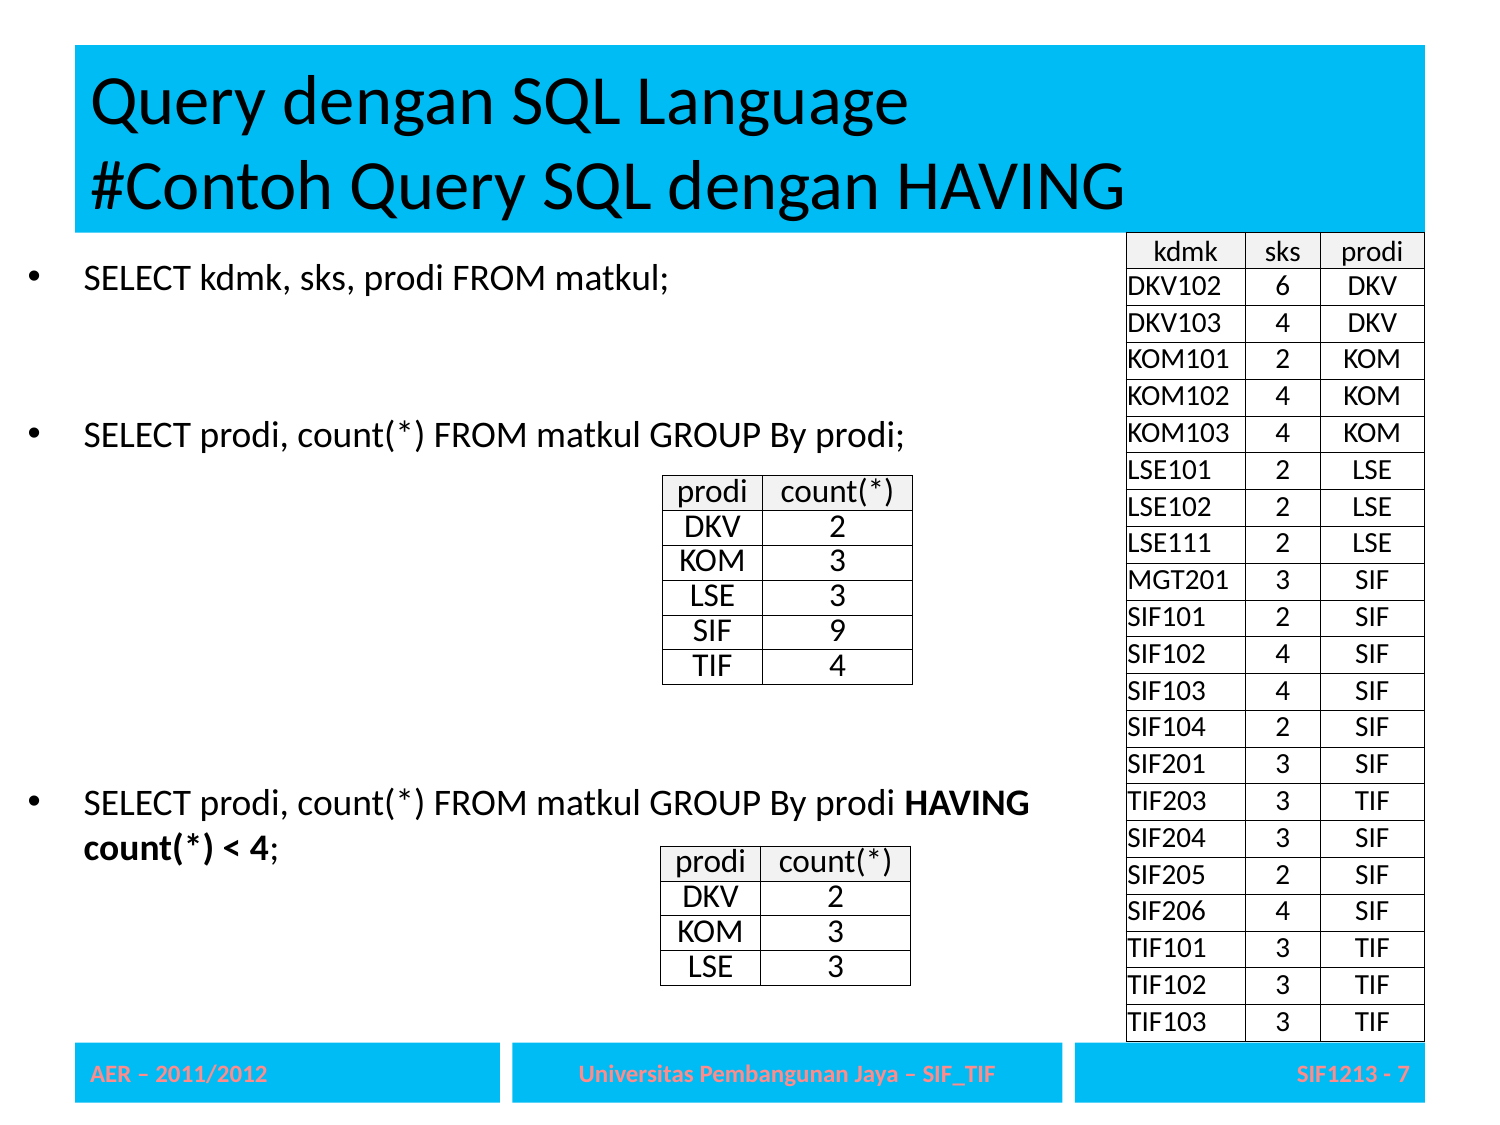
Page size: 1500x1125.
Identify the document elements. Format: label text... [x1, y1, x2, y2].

table_cell 2 [1246, 490, 1320, 526]
table_cell KOM [661, 916, 760, 950]
table_cell 4 [1246, 380, 1320, 416]
table_cell KOM [663, 546, 762, 580]
table_cell SIF206 [1127, 895, 1245, 931]
table_cell SIF [1321, 711, 1424, 747]
table_cell TIF [1321, 784, 1424, 820]
table_cell LSE [1321, 490, 1424, 526]
table_cell LSE [1321, 453, 1424, 489]
table_cell SIF103 [1127, 674, 1245, 710]
table_cell SIF102 [1127, 637, 1245, 673]
table_cell 4 [1246, 306, 1320, 342]
table_cell 3 [761, 951, 910, 985]
table_cell DKV [663, 511, 762, 545]
table_cell SIF [1321, 637, 1424, 673]
table_cell 2 [1246, 601, 1320, 636]
table_cell LSE [1321, 527, 1424, 563]
table_cell SIF204 [1127, 821, 1245, 857]
table_cell DKV [661, 882, 760, 915]
table_cell 4 [763, 650, 912, 684]
table_cell 3 [1246, 784, 1320, 820]
table_cell SIF [1321, 601, 1424, 636]
table_cell TIF [663, 650, 762, 684]
title Query dengan SQL Language #Contoh Query SQL dengan HAVING [75, 45, 1425, 233]
table_cell 3 [763, 546, 912, 580]
table_cell 4 [1246, 417, 1320, 452]
table_cell TIF203 [1127, 784, 1245, 820]
table_cell 3 [1246, 968, 1320, 1004]
slide_number AER – 2011/2012 [75, 1042, 500, 1103]
footer Universitas Pembangunan Jaya – SIF_TIF [512, 1042, 1063, 1103]
table_cell TIF102 [1127, 968, 1245, 1004]
table_cell 2 [763, 511, 912, 545]
table_cell LSE101 [1127, 453, 1245, 489]
list SELECT kdmk, sks, prodi FROM matkul; SELECT prodi, count(*) FROM matkul GROUP By prodi; SELECT prodi, count(*) FROM matkul GROUP By prodi HAVING count(*) < 4; [12, 245, 1126, 988]
table_cell KOM [1321, 343, 1424, 379]
table_cell KOM103 [1127, 417, 1245, 452]
table_cell 3 [1246, 1005, 1320, 1041]
table_cell 9 [763, 616, 912, 649]
table_cell SIF201 [1127, 748, 1245, 783]
table_cell TIF [1321, 932, 1424, 967]
table_cell SIF104 [1127, 711, 1245, 747]
table_cell 2 [1246, 858, 1320, 894]
table_cell DKV103 [1127, 306, 1245, 342]
table_cell 6 [1246, 269, 1320, 305]
table_cell DKV102 [1127, 269, 1245, 305]
table_header count(*) [761, 847, 910, 881]
slide_number SIF1213 - 7 [1074, 1042, 1425, 1103]
table_cell LSE111 [1127, 527, 1245, 563]
table_cell 4 [1246, 895, 1320, 931]
table_cell TIF [1321, 1005, 1424, 1041]
table_header prodi [661, 847, 760, 881]
table_cell SIF [1321, 674, 1424, 710]
table_cell SIF [1321, 748, 1424, 783]
table_cell 4 [1246, 637, 1320, 673]
table_header kdmk [1127, 233, 1245, 268]
table_cell KOM102 [1127, 380, 1245, 416]
table_cell 2 [1246, 527, 1320, 563]
table_cell KOM [1321, 380, 1424, 416]
table_cell 3 [1246, 821, 1320, 857]
table_cell 2 [1246, 343, 1320, 379]
table_header count(*) [763, 476, 912, 510]
table_cell SIF [1321, 821, 1424, 857]
table_header sks [1246, 233, 1320, 268]
table_cell TIF101 [1127, 932, 1245, 967]
table_cell SIF101 [1127, 601, 1245, 636]
table_cell 3 [761, 916, 910, 950]
table_cell 3 [1246, 748, 1320, 783]
table_cell DKV [1321, 306, 1424, 342]
table_cell SIF [1321, 564, 1424, 600]
table_cell SIF [1321, 895, 1424, 931]
table_cell LSE [661, 951, 760, 985]
table_cell KOM101 [1127, 343, 1245, 379]
table_cell 4 [1246, 674, 1320, 710]
table_cell TIF103 [1127, 1005, 1245, 1041]
table_cell 2 [1246, 711, 1320, 747]
table_cell SIF [1321, 858, 1424, 894]
table_cell LSE [663, 581, 762, 615]
table_cell 3 [763, 581, 912, 615]
table_header prodi [1321, 233, 1424, 268]
table_cell KOM [1321, 417, 1424, 452]
table_cell LSE102 [1127, 490, 1245, 526]
table_cell MGT201 [1127, 564, 1245, 600]
table_cell SIF [663, 616, 762, 649]
table_cell SIF205 [1127, 858, 1245, 894]
table_header prodi [663, 476, 762, 510]
table_cell TIF [1321, 968, 1424, 1004]
table_cell 3 [1246, 932, 1320, 967]
table_cell 3 [1246, 564, 1320, 600]
table_cell 2 [761, 882, 910, 915]
table_cell DKV [1321, 269, 1424, 305]
table_cell 2 [1246, 453, 1320, 489]
